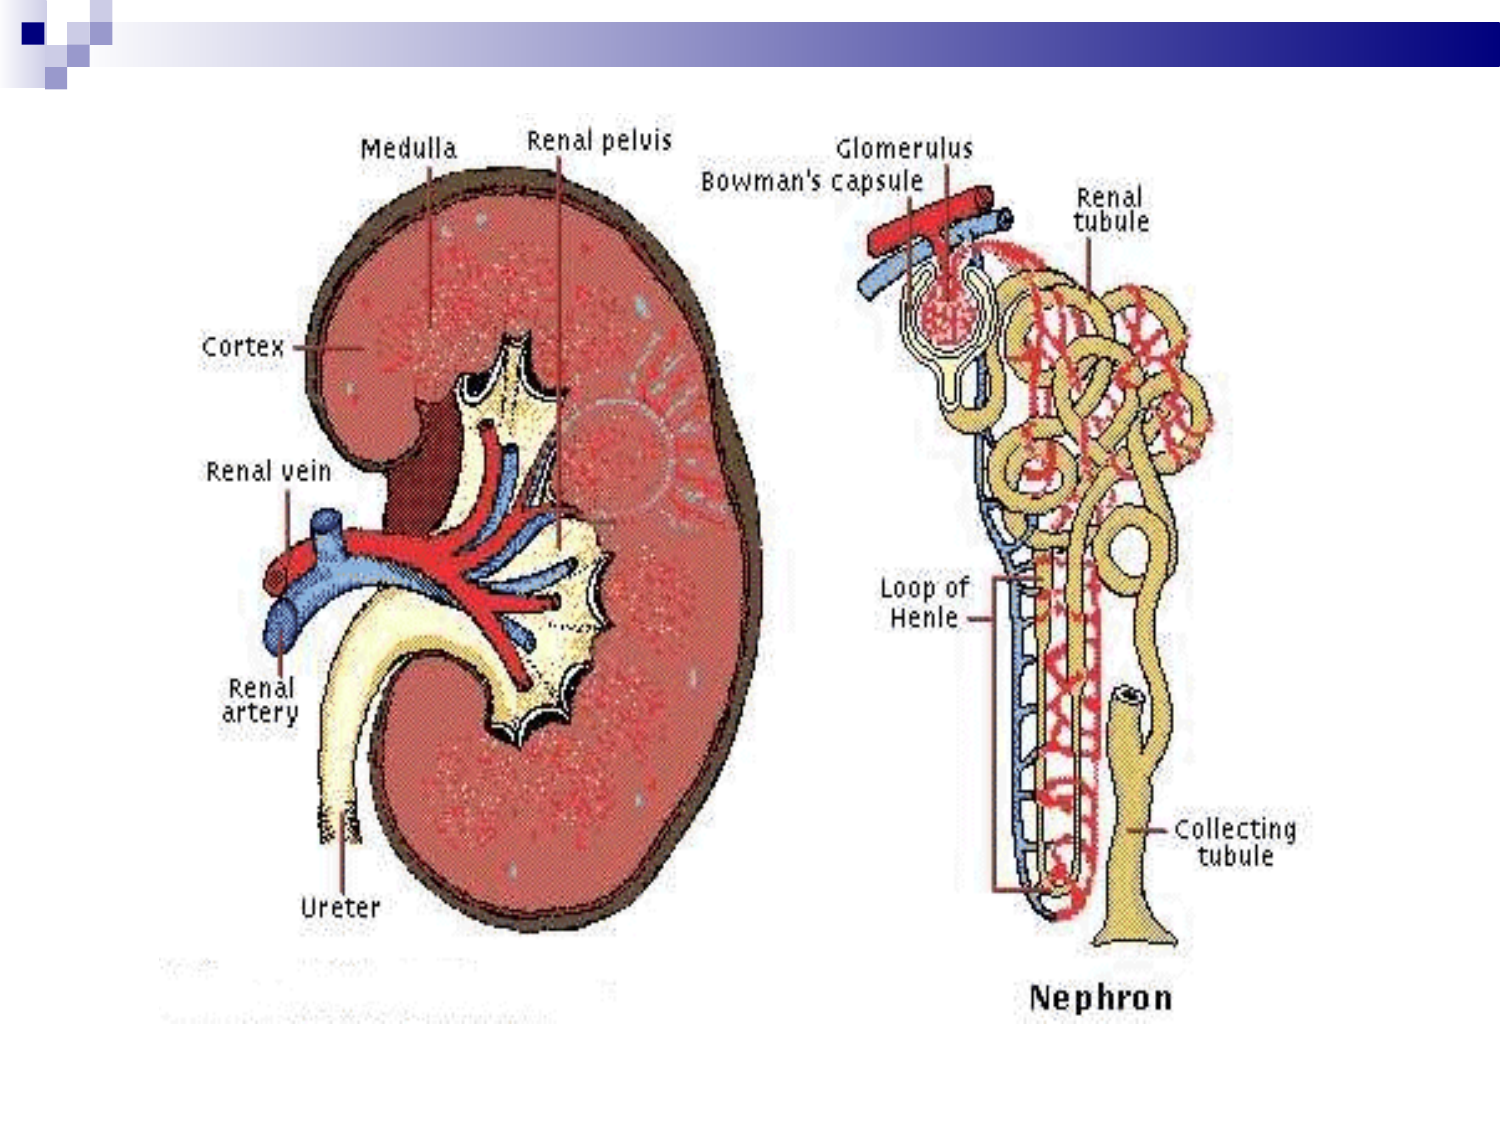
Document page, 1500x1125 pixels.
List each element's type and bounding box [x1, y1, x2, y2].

picture [159, 113, 1353, 1024]
